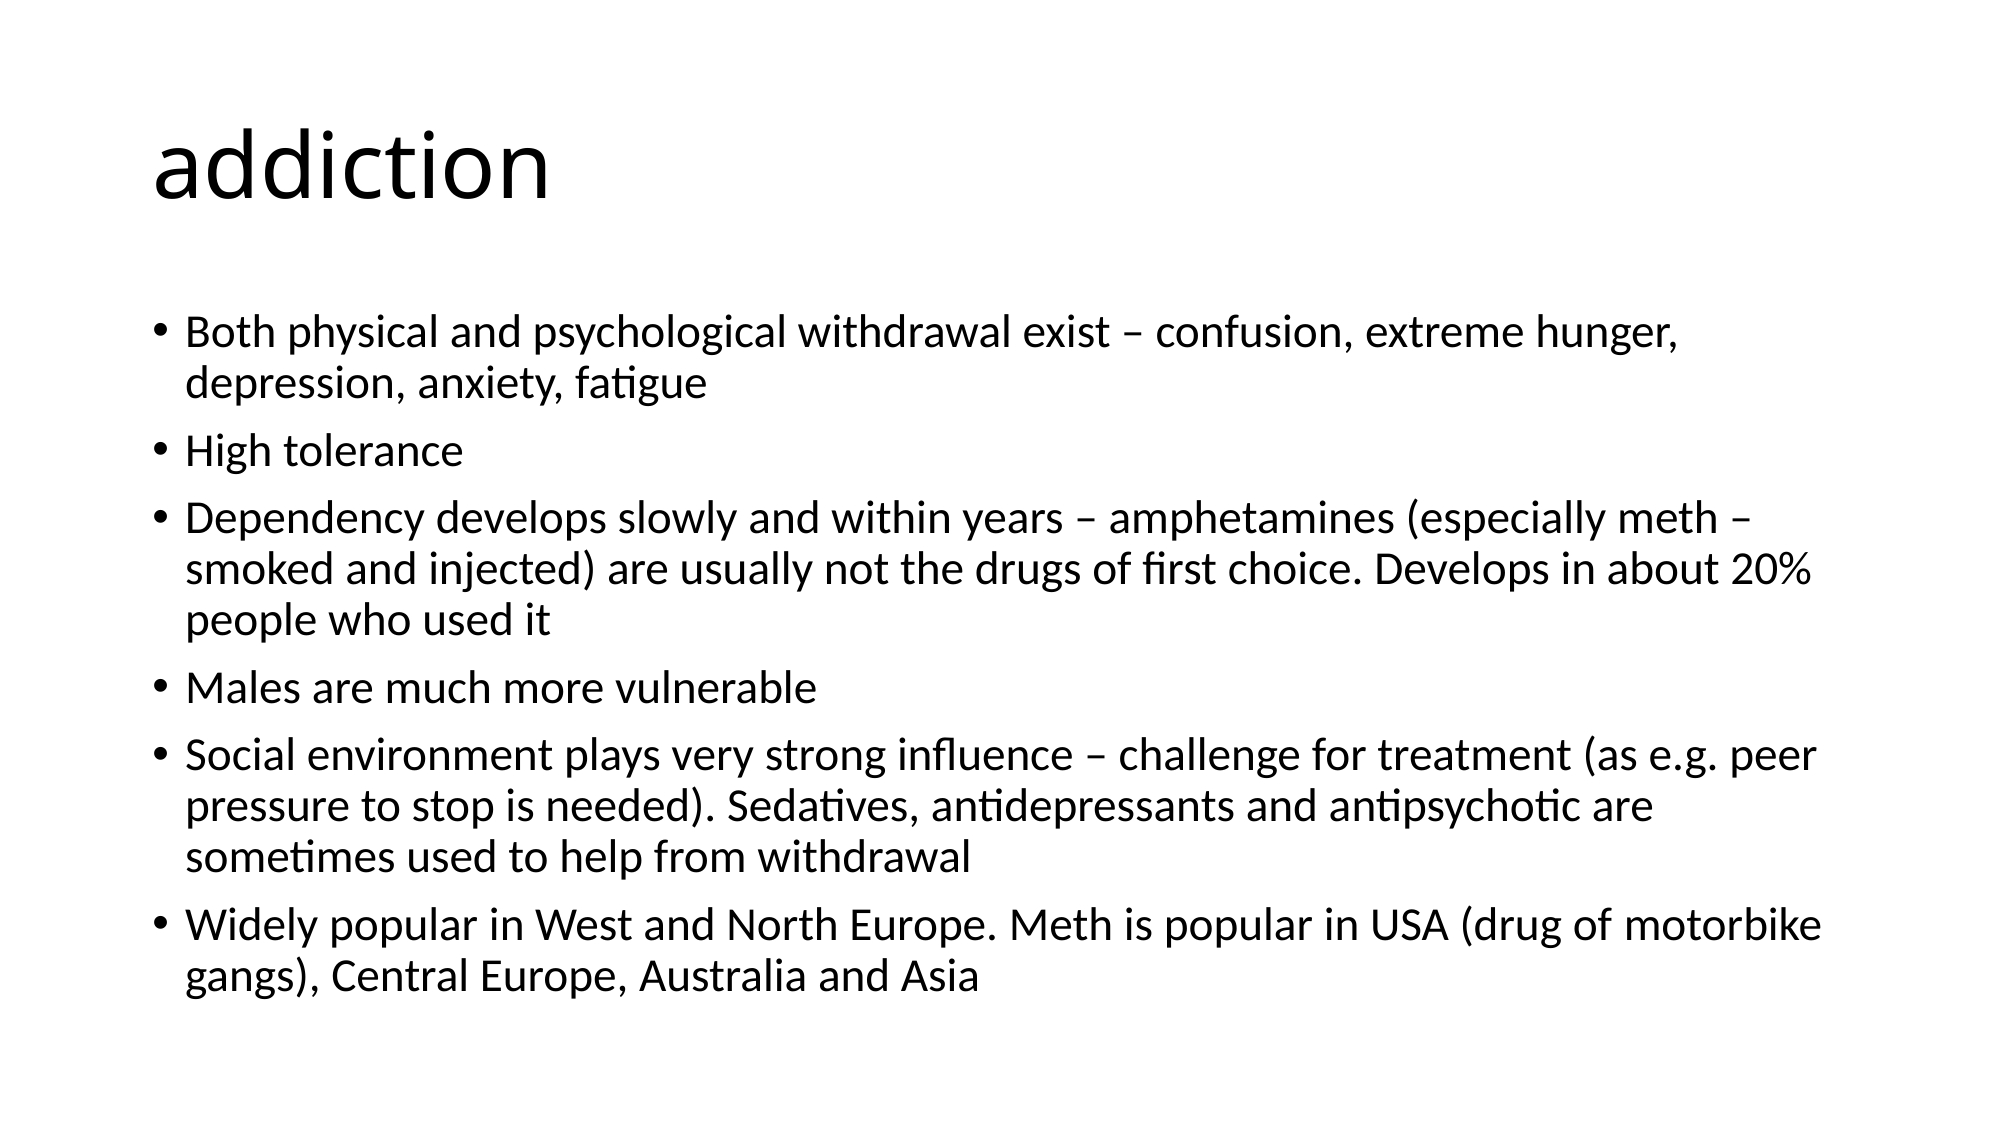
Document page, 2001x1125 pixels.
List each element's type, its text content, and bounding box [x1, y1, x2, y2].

title addiction [137, 59, 1863, 278]
list Both physical and psychological withdrawal exist – confusion, extreme hunger, depression, anxiety, fatigue High tolerance Dependency develops slowly and within years – amphetamines (especially meth – smoked and injected) are usually not the drugs of first choice. Develops in about 20% people who used it Males are much more vulnerable Social environment plays very strong influence – challenge for treatment (as e.g. peer pressure to stop is needed). Sedatives, antidepressants and antipsychotic are sometimes used to help from withdrawal Widely popular in West and North Europe. Meth is popular in USA (drug of motorbike gangs), Central Europe, Australia and Asia [137, 299, 1863, 1014]
